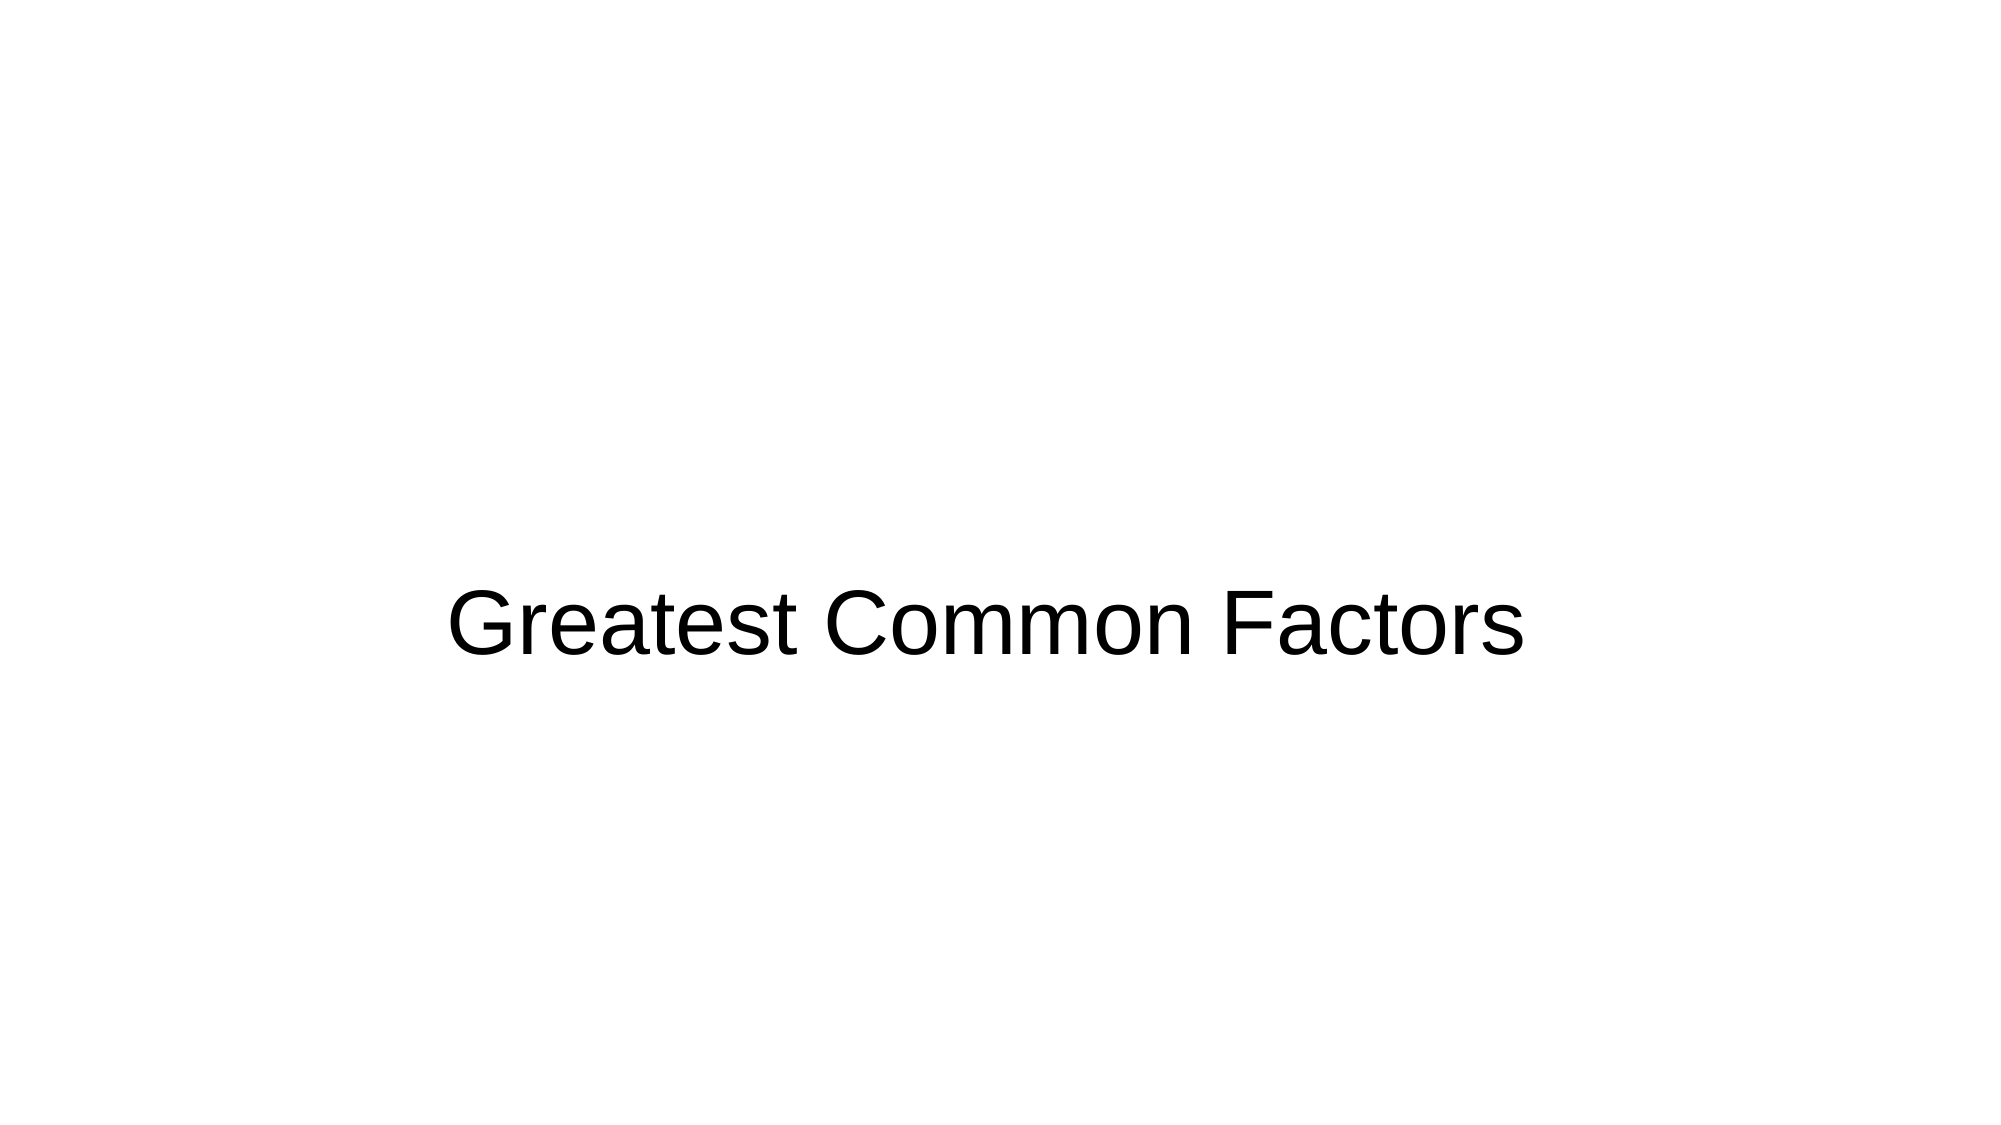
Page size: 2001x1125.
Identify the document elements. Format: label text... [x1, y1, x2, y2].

title Greatest Common Factors [362, 441, 1638, 683]
